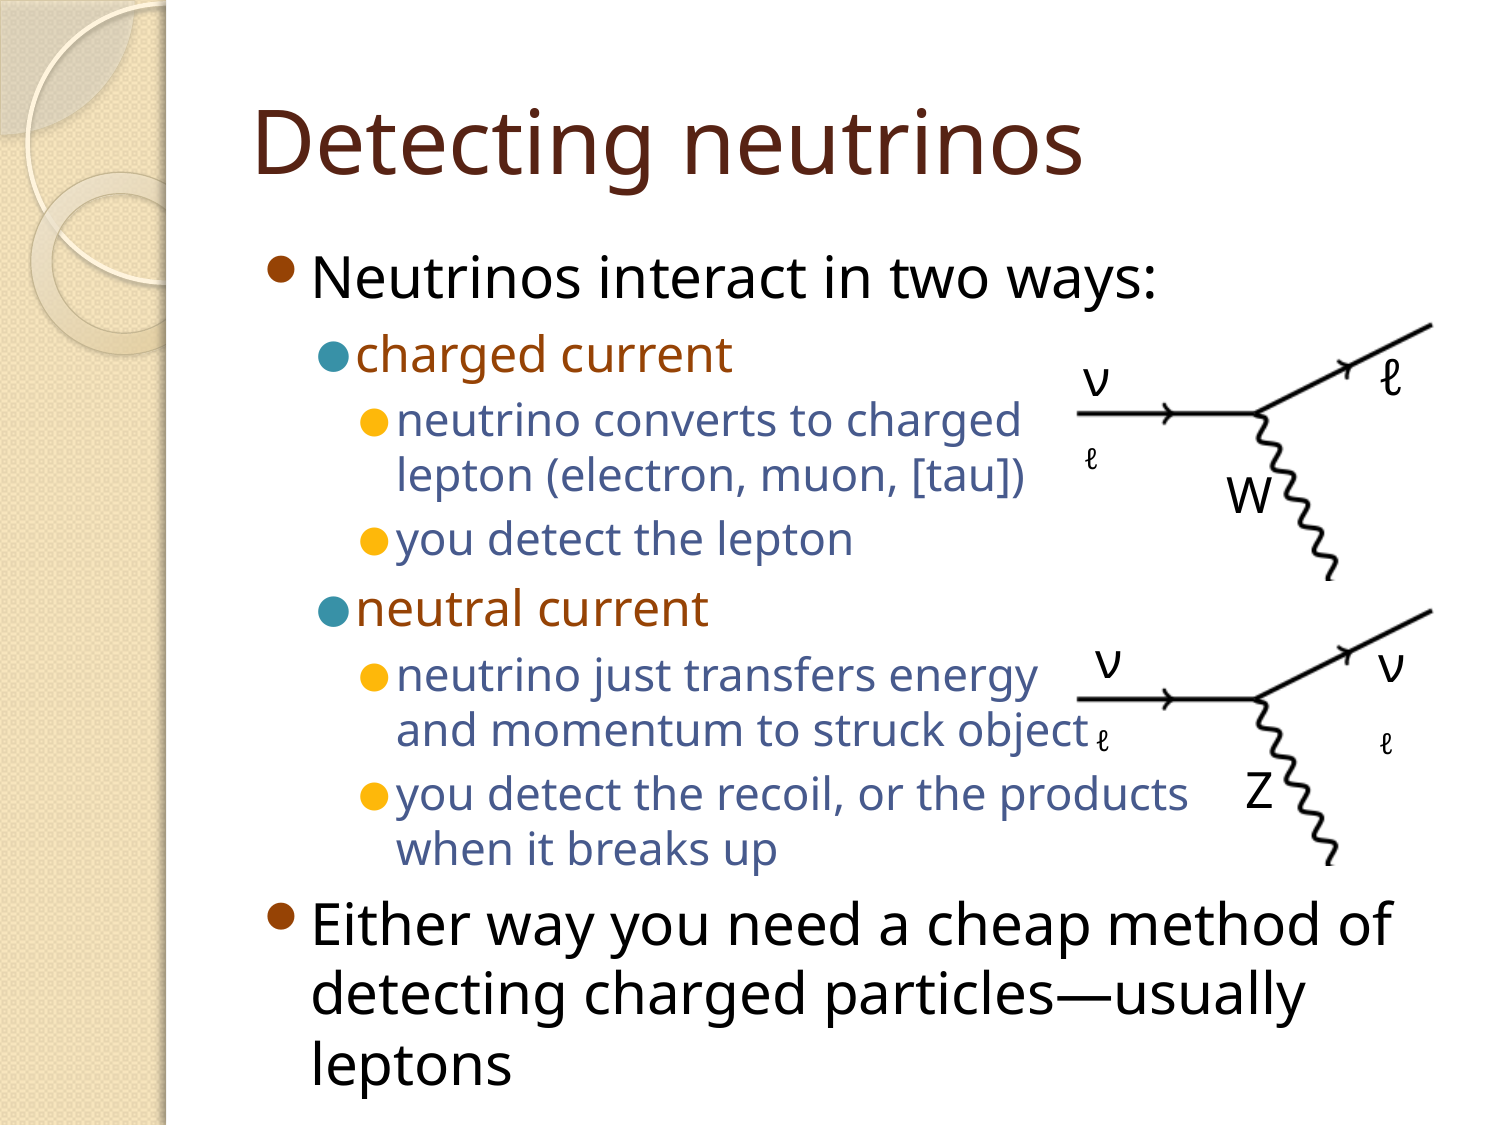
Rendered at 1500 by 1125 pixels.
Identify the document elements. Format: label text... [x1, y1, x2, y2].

list Neutrinos interact in two ways: charged current neutrino converts to charged lepton (electron, muon, [tau]) you detect the lepton neutral current neutrino just transfers energy and momentum to struck object you detect the recoil, or the products when it breaks up Either way you need a cheap method of detecting charged particles—usually leptons [235, 233, 1466, 1120]
picture [1038, 595, 1482, 867]
picture [1037, 309, 1481, 581]
title Detecting neutrinos [235, 45, 1466, 233]
